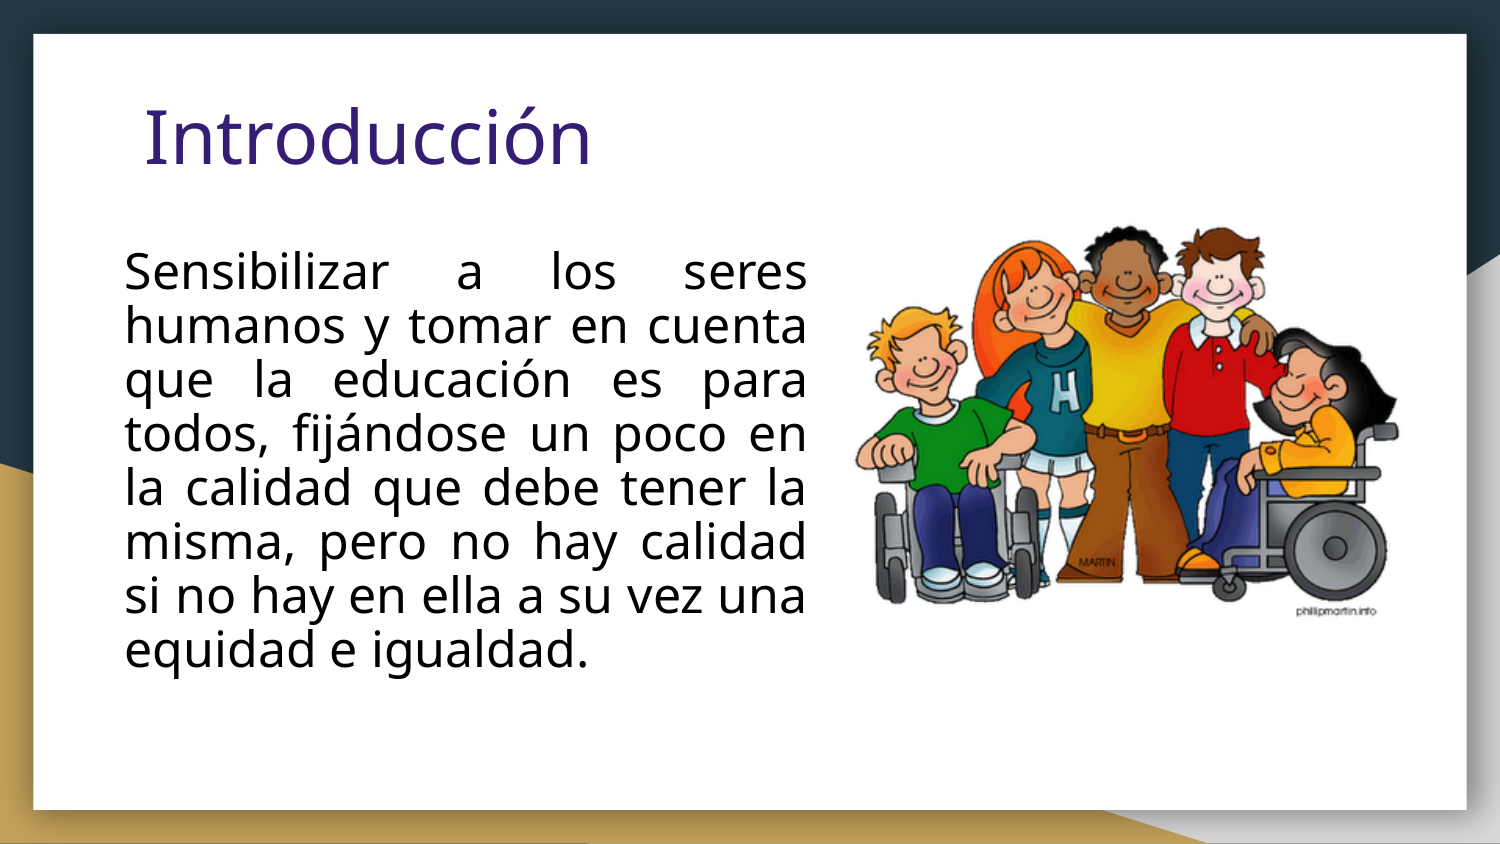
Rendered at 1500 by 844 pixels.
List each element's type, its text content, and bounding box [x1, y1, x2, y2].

text_box Sensibilizar a los seres humanos y tomar en cuenta que la educación es para todos, fijándose un poco en la calidad que debe tener la misma, pero no hay calidad si no hay en ella a su vez una equidad e igualdad. [109, 231, 824, 746]
picture [848, 208, 1412, 624]
text_box Introducción [129, 74, 1337, 184]
